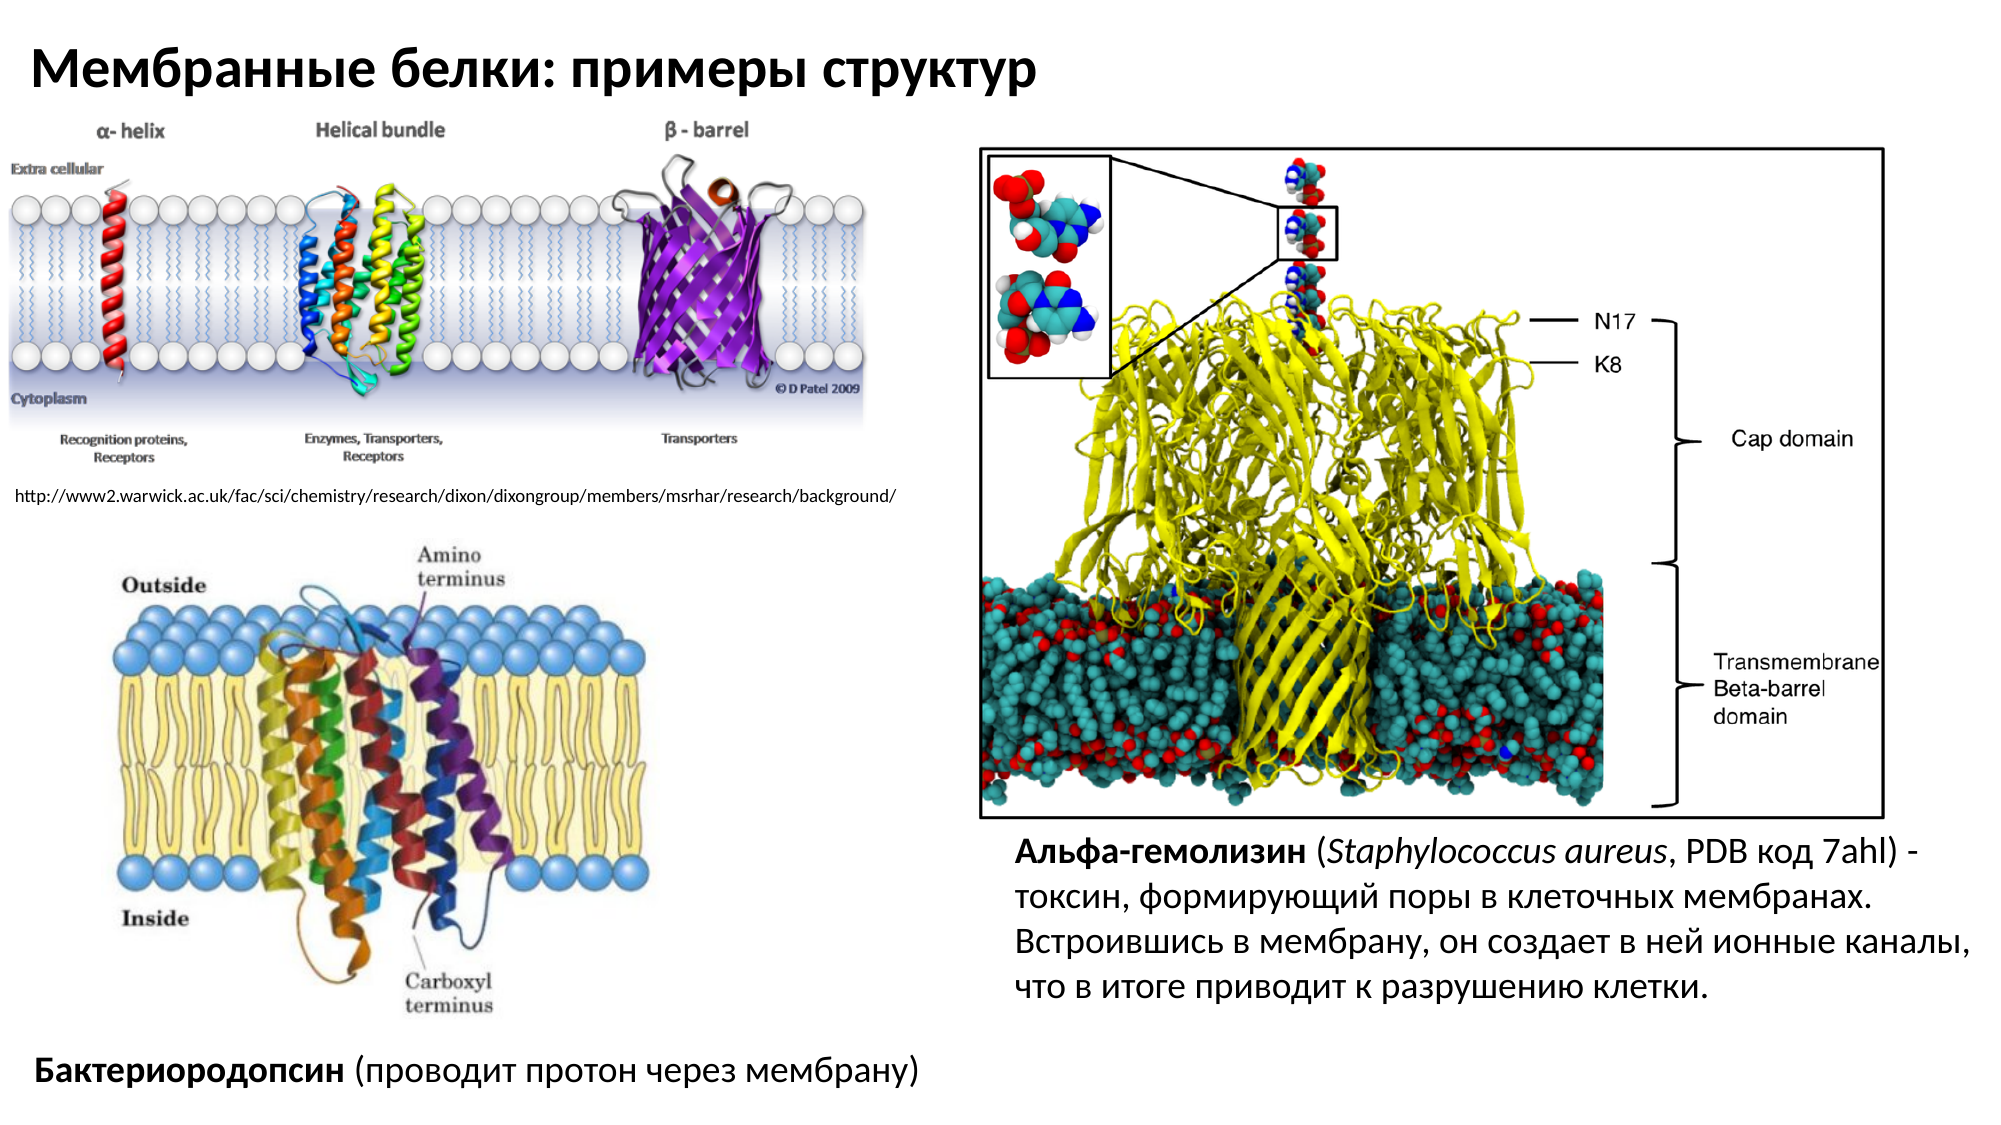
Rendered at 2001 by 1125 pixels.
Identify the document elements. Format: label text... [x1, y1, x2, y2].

text_box Альфа-гемолизин (Staphylococcus aureus, PDB код 7ahl) - токсин, формирующий поры в клеточных мембранах. Встроившись в мембрану, он создает в ней ионные каналы, что в итоге приводит к разрушению клетки. [999, 818, 2000, 1013]
picture [101, 538, 660, 1022]
picture [0, 99, 898, 471]
picture [977, 146, 1887, 820]
text_box Мембранные белки: примеры структур [15, 21, 1063, 107]
text_box Бактериородопсин (проводит протон через мембрану) [19, 1037, 936, 1098]
text_box http://www2.warwick.ac.uk/fac/sci/chemistry/research/dixon/dixongroup/members/msrhar/research/background/ [0, 476, 977, 514]
